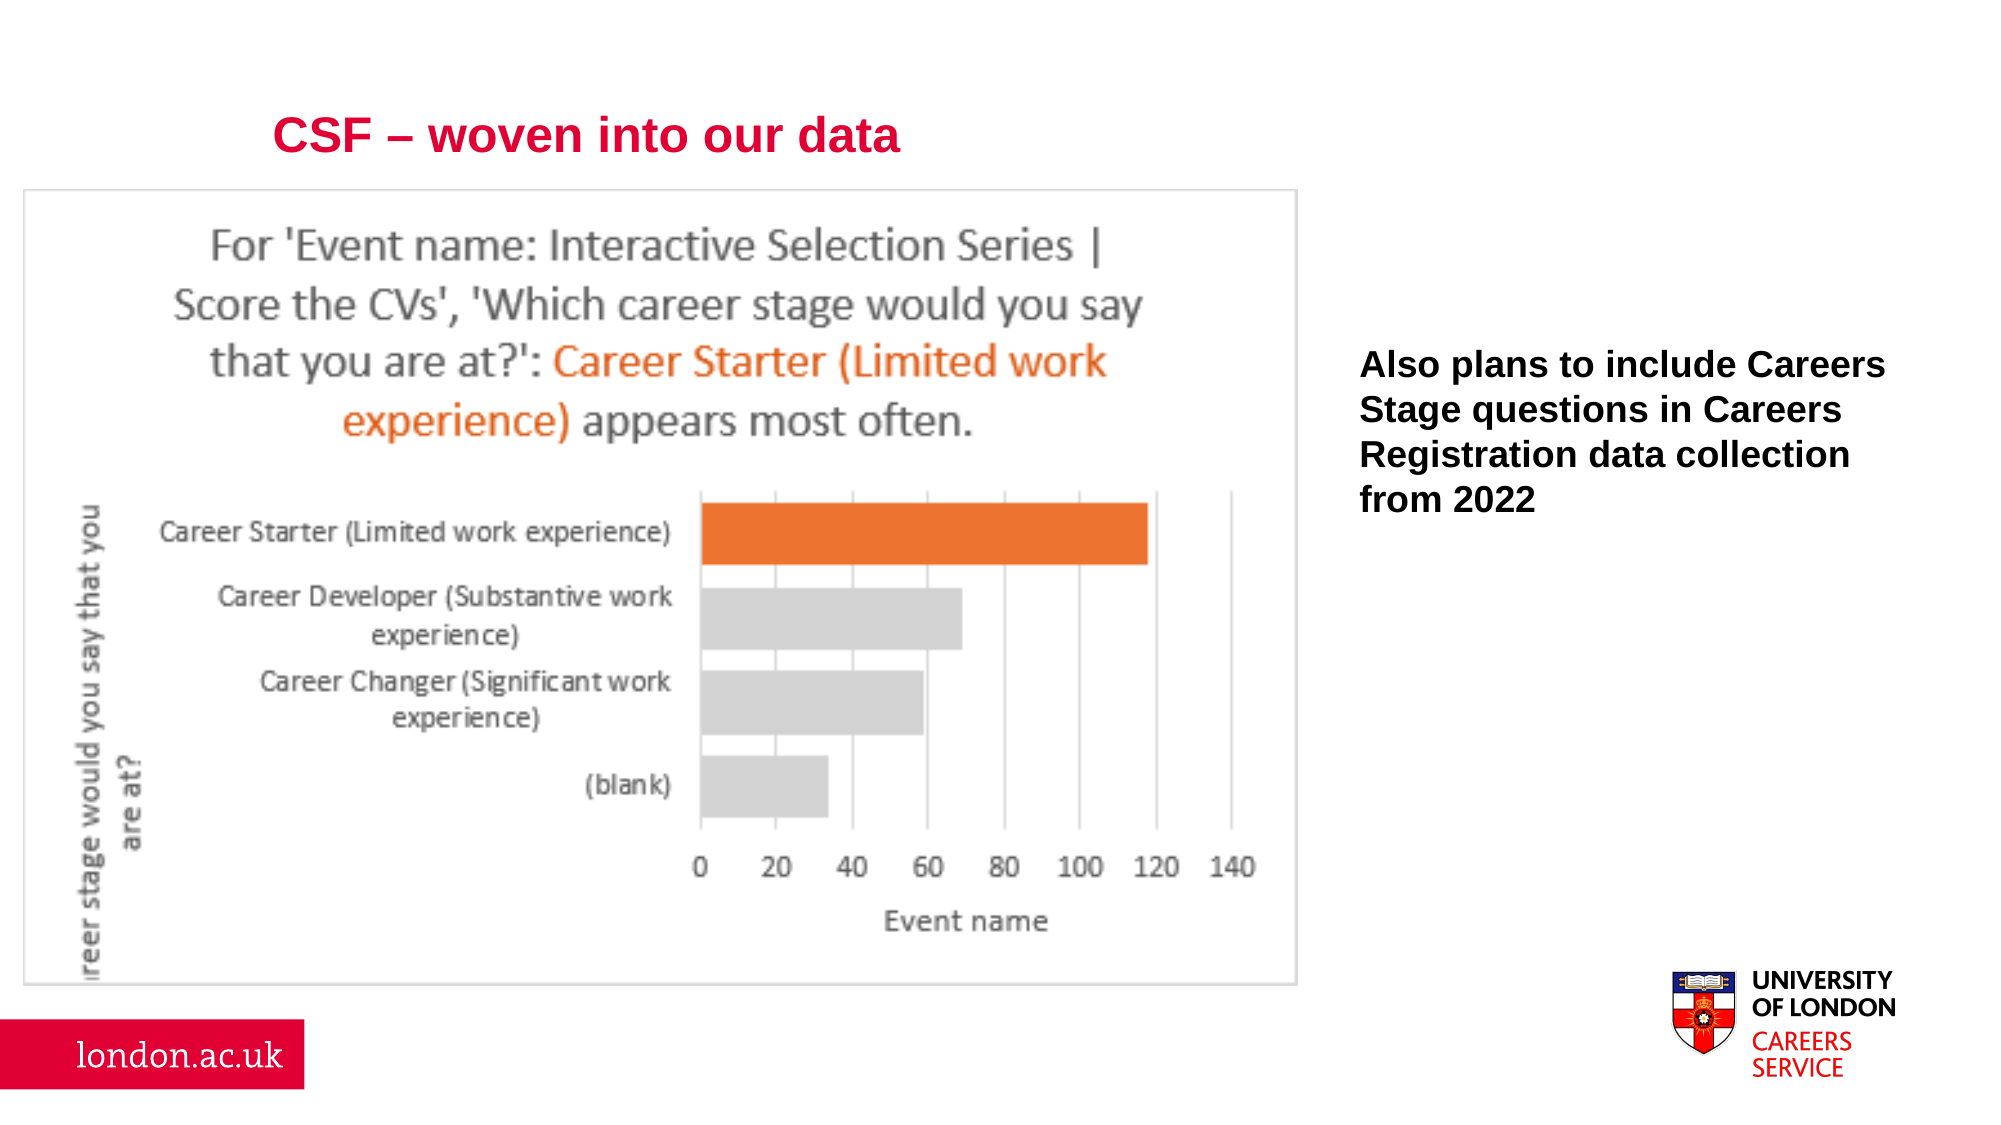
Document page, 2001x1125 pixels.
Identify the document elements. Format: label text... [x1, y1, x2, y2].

title CSF – woven into our data [272, 81, 1718, 163]
picture [1671, 970, 1895, 1077]
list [23, 189, 1298, 986]
text_box Also plans to include Careers Stage questions in Careers Registration data collection from 2022 [1344, 332, 1925, 528]
